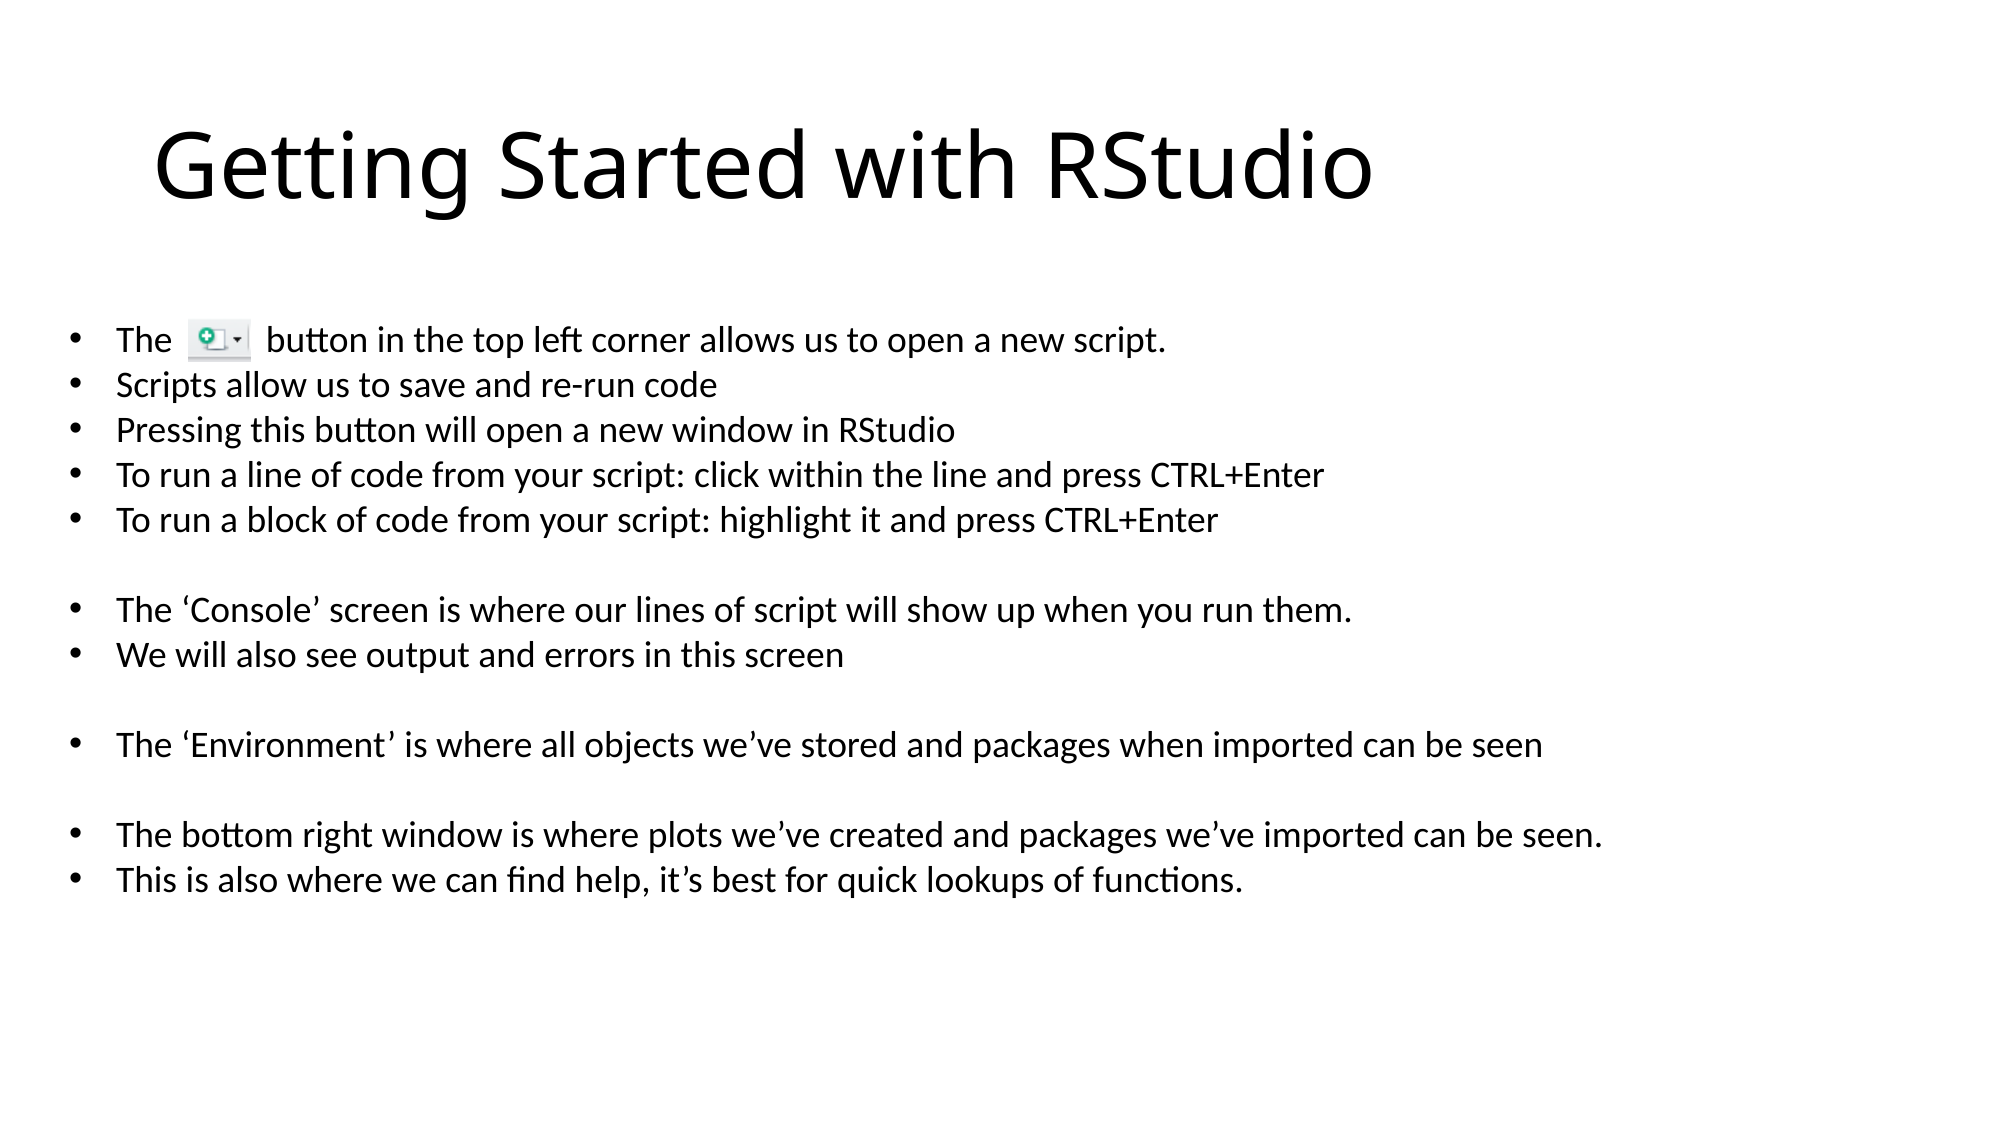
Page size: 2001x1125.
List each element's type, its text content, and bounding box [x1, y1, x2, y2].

title Getting Started with RStudio [137, 59, 1863, 278]
text_box The button in the top left corner allows us to open a new script. Scripts allow us to save and re-run code Pressing this button will open a new window in RStudio To run a line of code from your script: click within the line and press CTRL+Enter To run a block of code from your script: highlight it and press CTRL+Enter The ‘Console’ screen is where our lines of script will show up when you run them. We will also see output and errors in this screen The ‘Environment’ is where all objects we’ve stored and packages when imported can be seen The bottom right window is where plots we’ve created and packages we’ve imported can be seen. This is also where we can find help, it’s best for quick lookups of functions. [54, 307, 1898, 908]
picture [188, 318, 251, 362]
